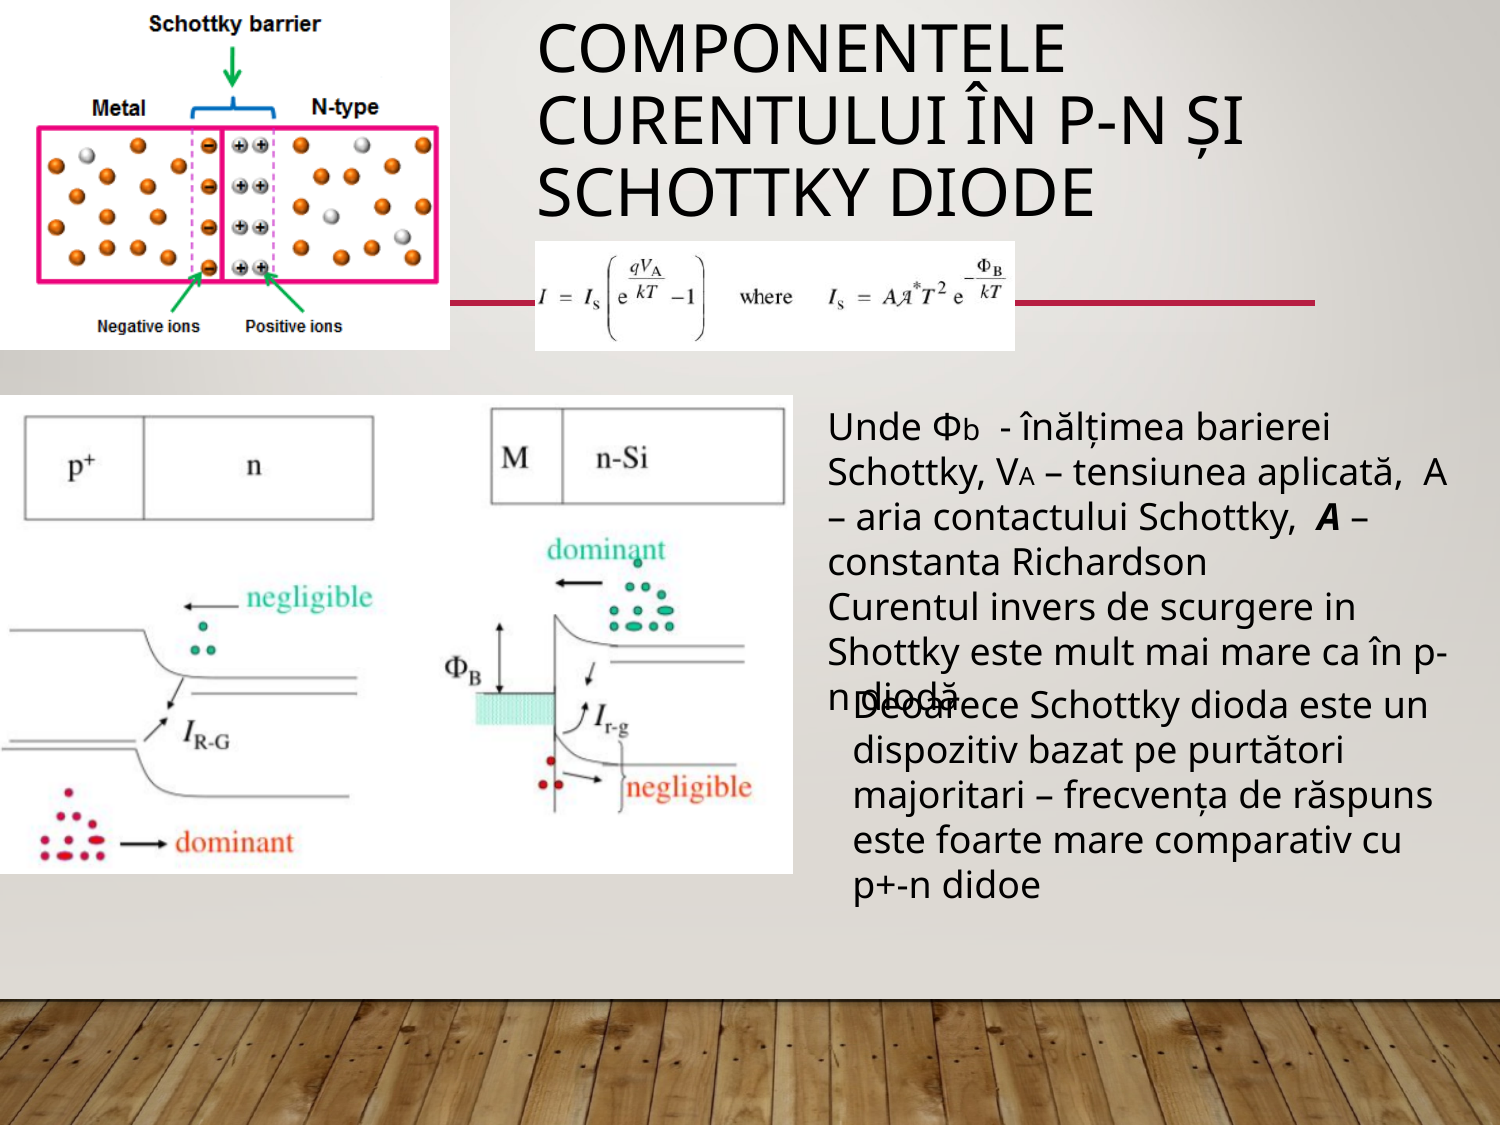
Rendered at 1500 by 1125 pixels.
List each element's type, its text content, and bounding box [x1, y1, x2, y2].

picture [0, 999, 1500, 1125]
title Componentele curentului în p-n și Schottky diode [521, 7, 1500, 180]
picture [0, 0, 1500, 395]
text_box Deoarece Schottky dioda este un dispozitiv bazat pe purtători majoritari – frecvența de răspuns este foarte mare comparativ cu p+-n didoe [837, 673, 1469, 914]
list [0, 395, 793, 874]
text_box Unde Фb - înălțimea barierei Schottky, VA – tensiunea aplicată, A – aria contactului Schottky, A – constanta Richardson Curentul invers de scurgere in Shottky este mult mai mare ca în p-n diodă [812, 395, 1470, 726]
